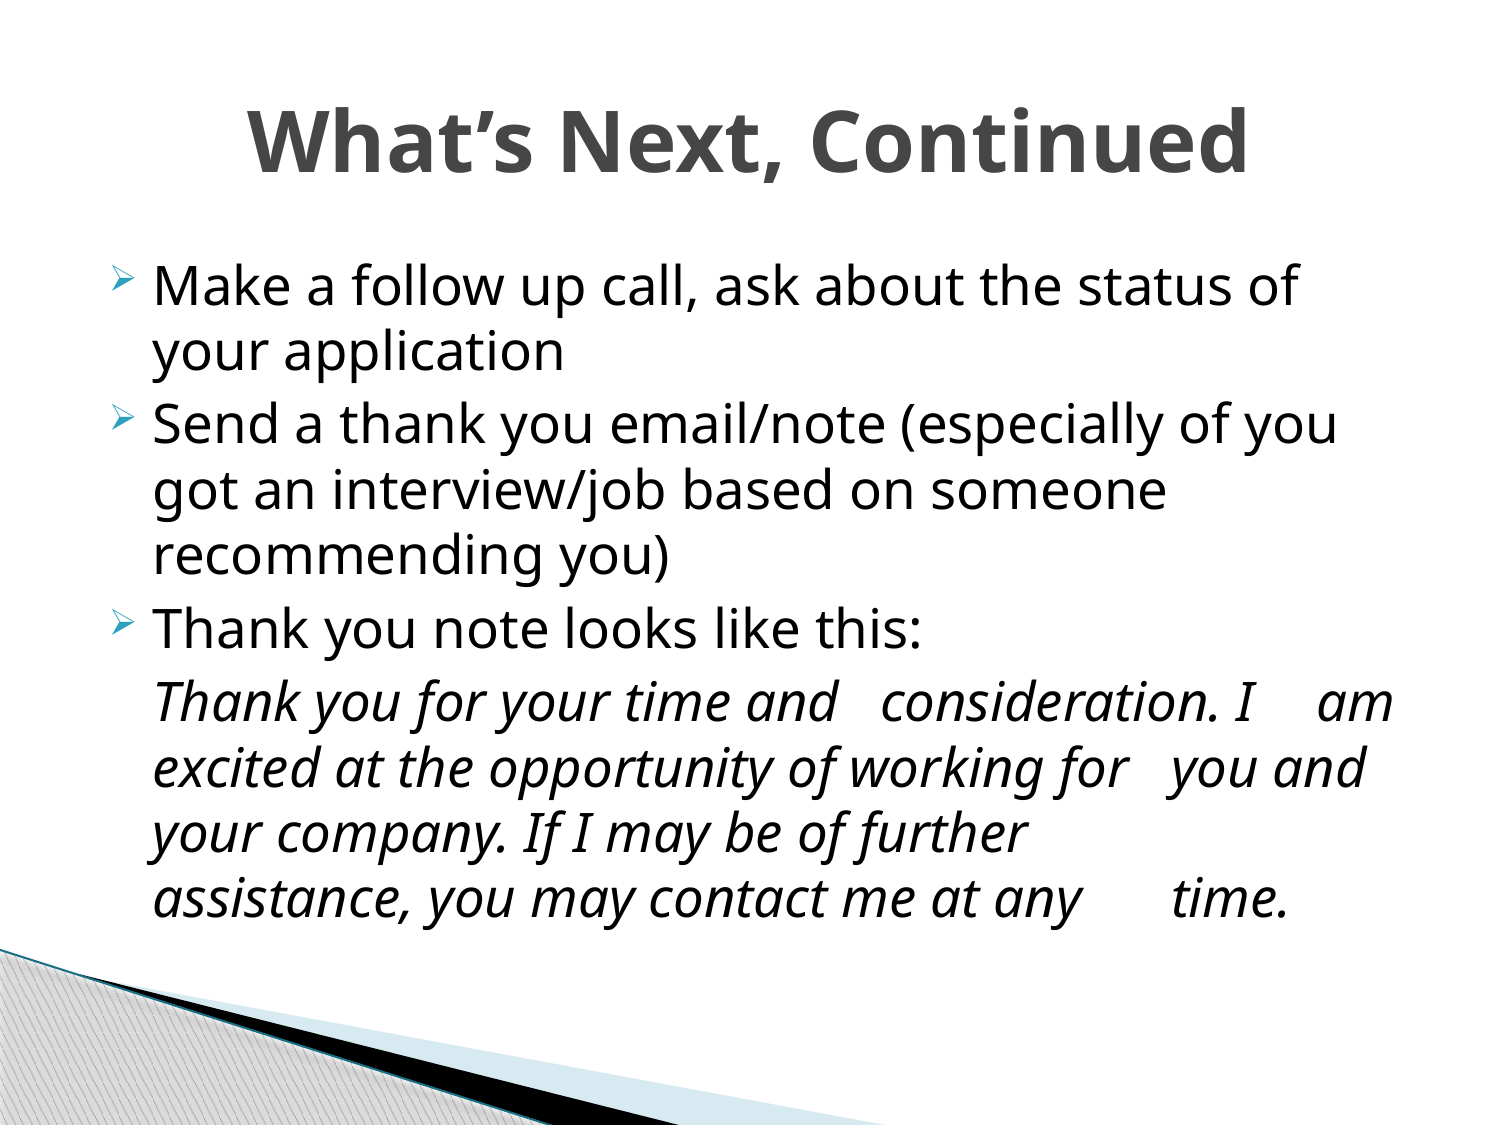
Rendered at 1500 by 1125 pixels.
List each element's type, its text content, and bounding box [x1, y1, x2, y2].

list Make a follow up call, ask about the status of your application Send a thank you email/note (especially of you got an interview/job based on someone recommending you) Thank you note looks like this: Thank you for your time and consideration. I am excited at the opportunity of working for you and your company. If I may be of further assistance, you may contact me at any time. [75, 243, 1425, 986]
title What’s Next, Continued [75, 45, 1425, 233]
